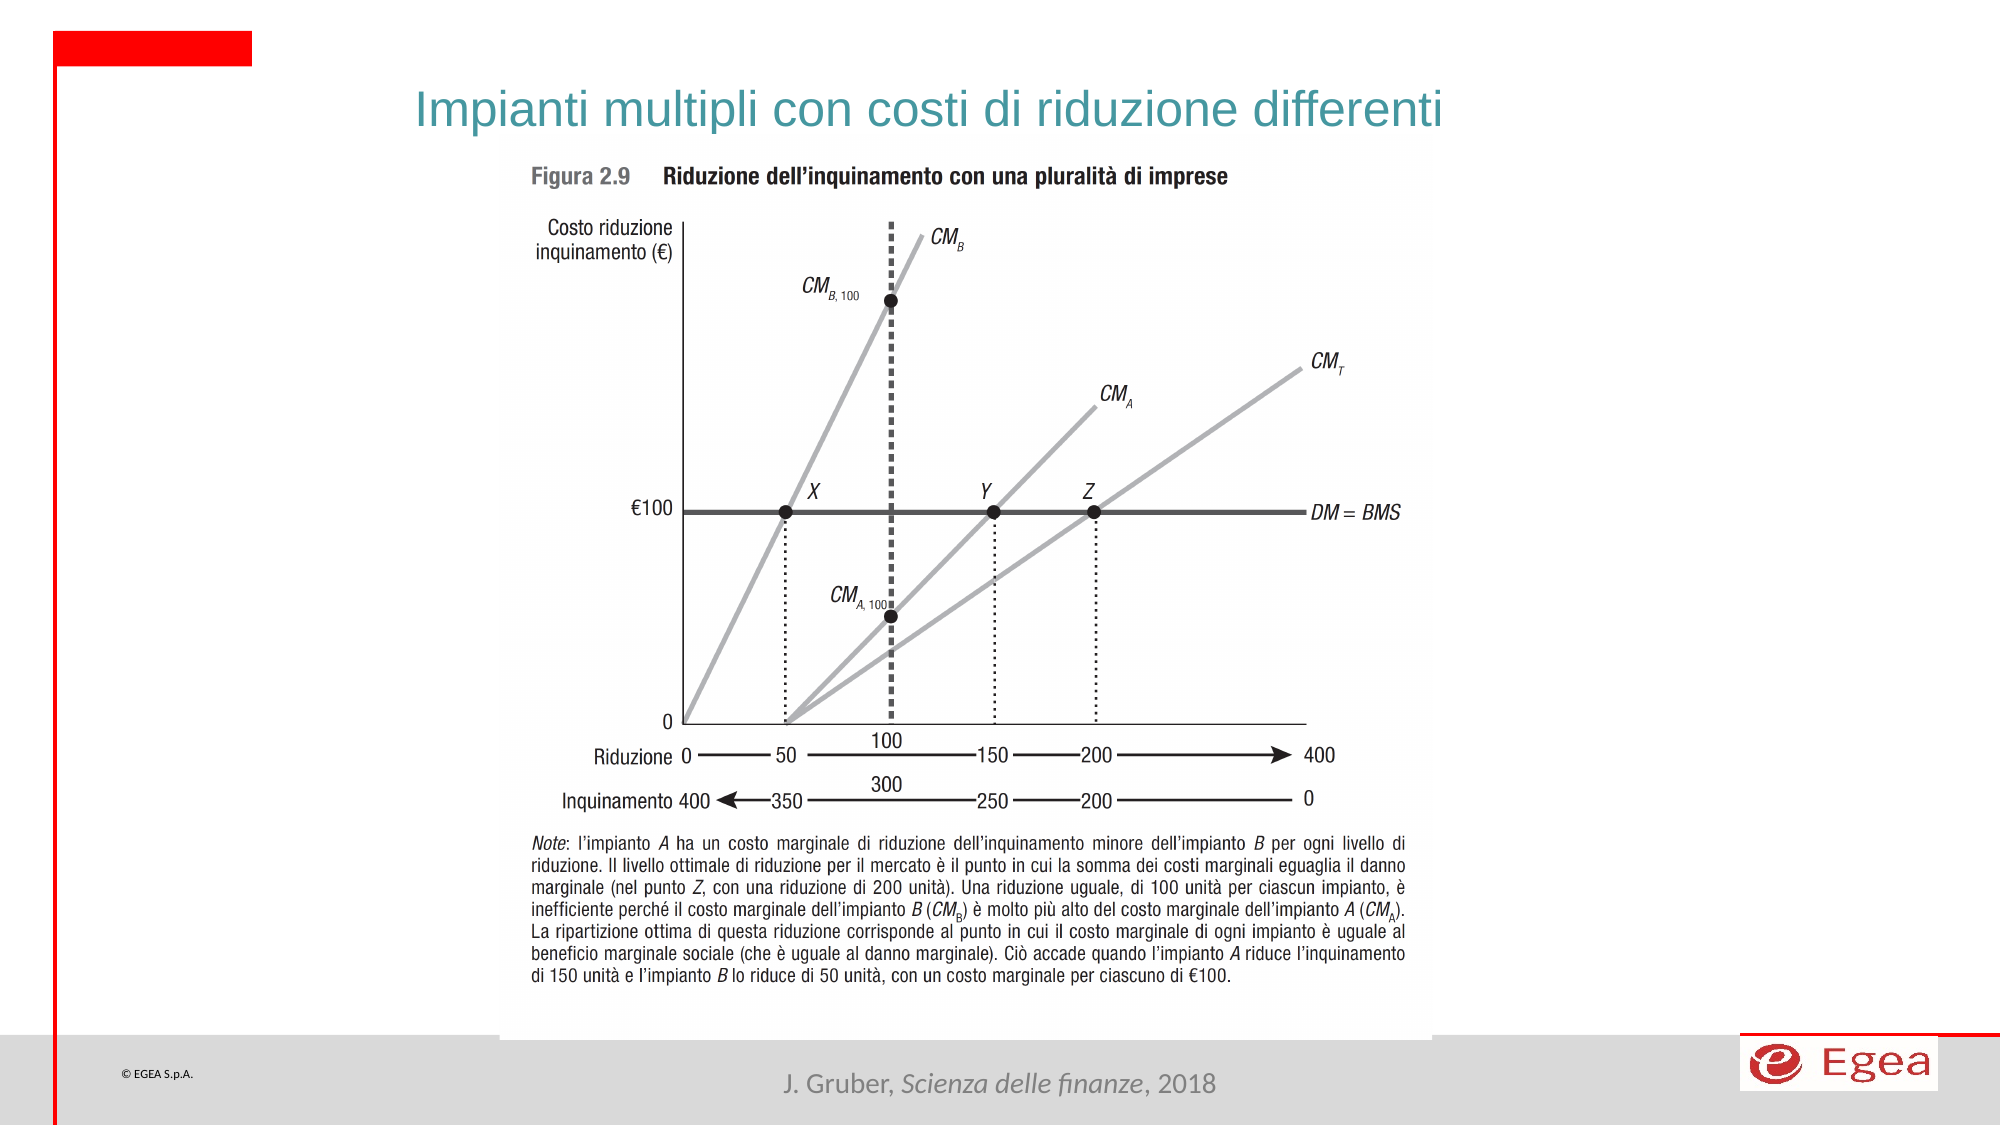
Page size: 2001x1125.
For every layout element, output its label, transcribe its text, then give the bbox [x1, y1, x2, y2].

text_box Impianti multipli con costi di riduzione differenti [399, 69, 1600, 150]
picture [1740, 1036, 1938, 1091]
picture [499, 134, 1433, 1040]
